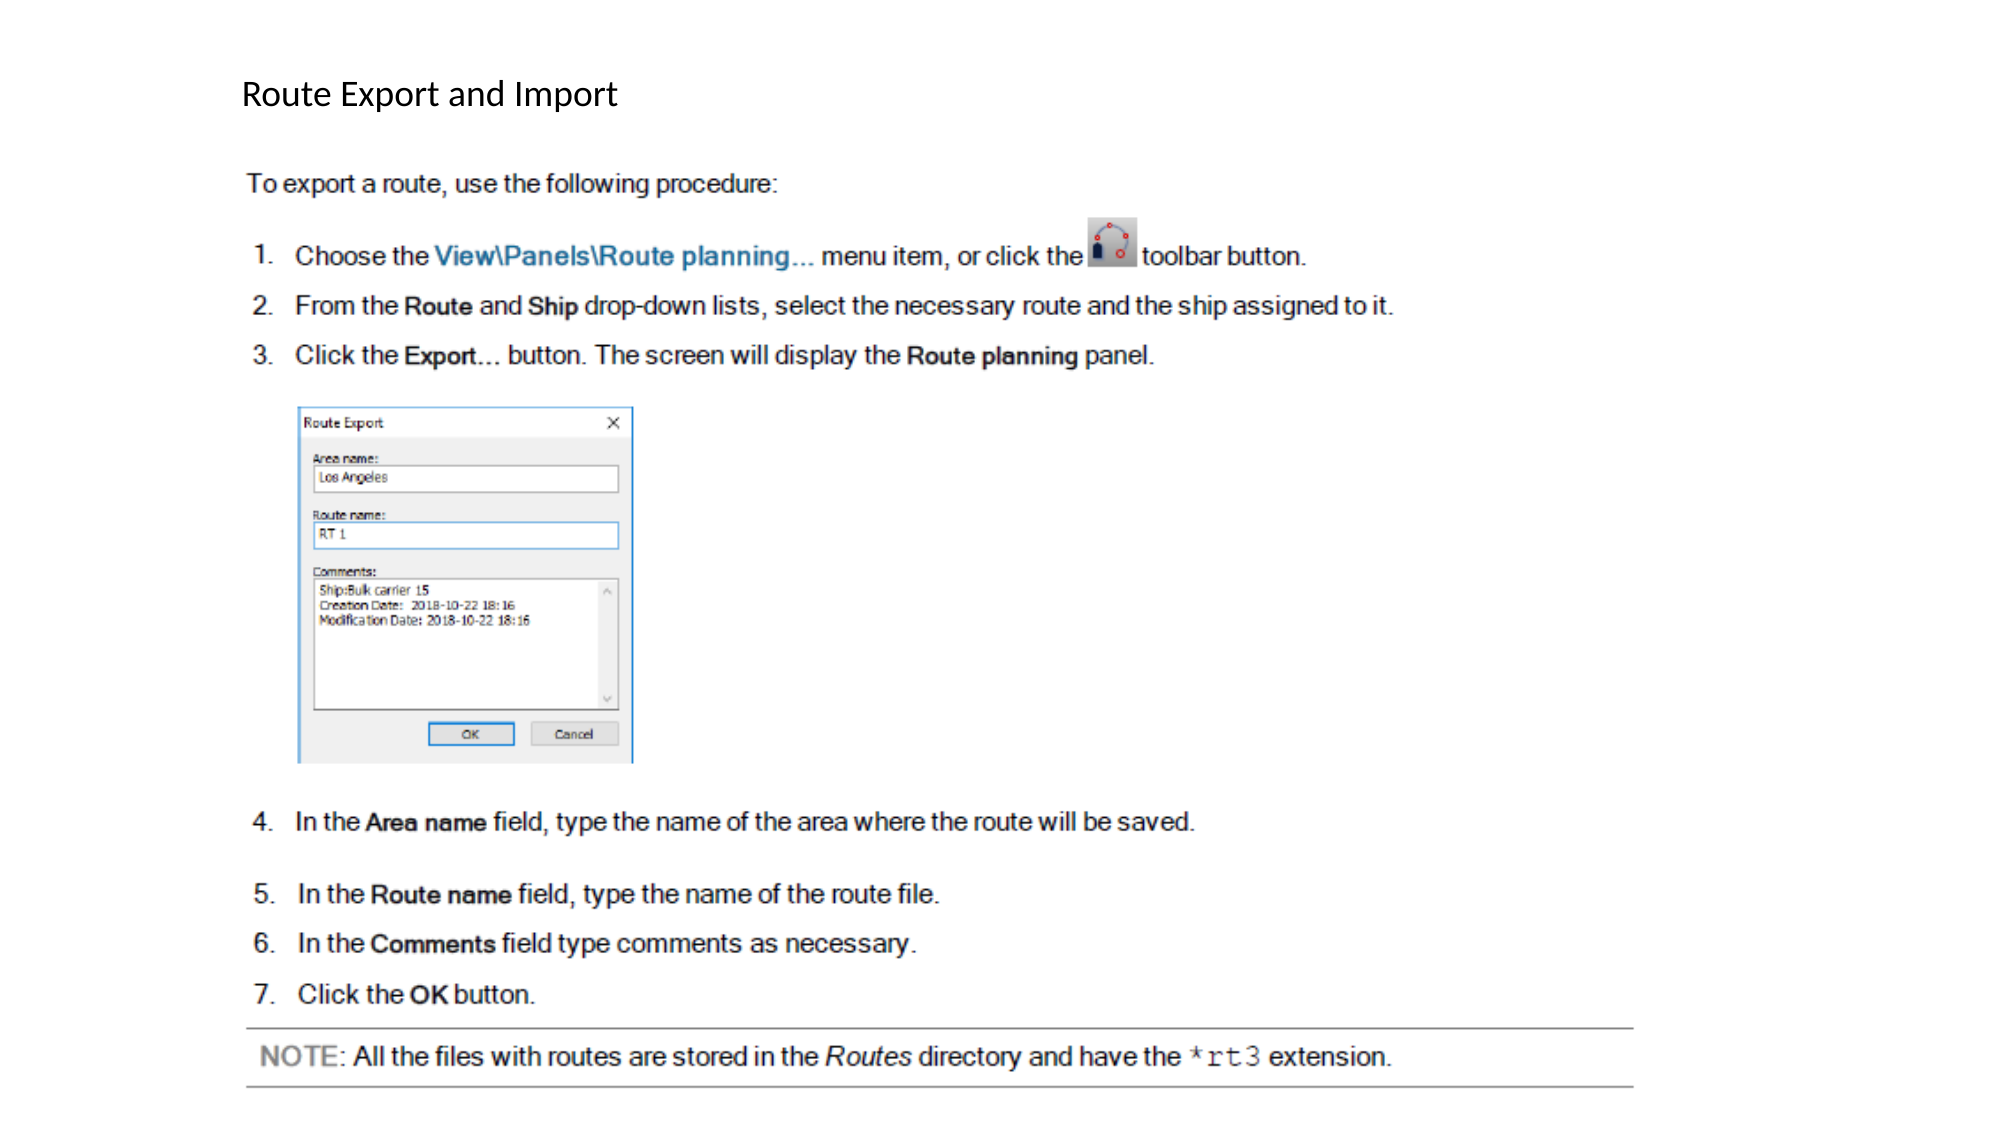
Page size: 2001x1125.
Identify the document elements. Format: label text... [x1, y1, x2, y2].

picture [243, 163, 1645, 1101]
text_box Route Export and Import [227, 61, 634, 122]
